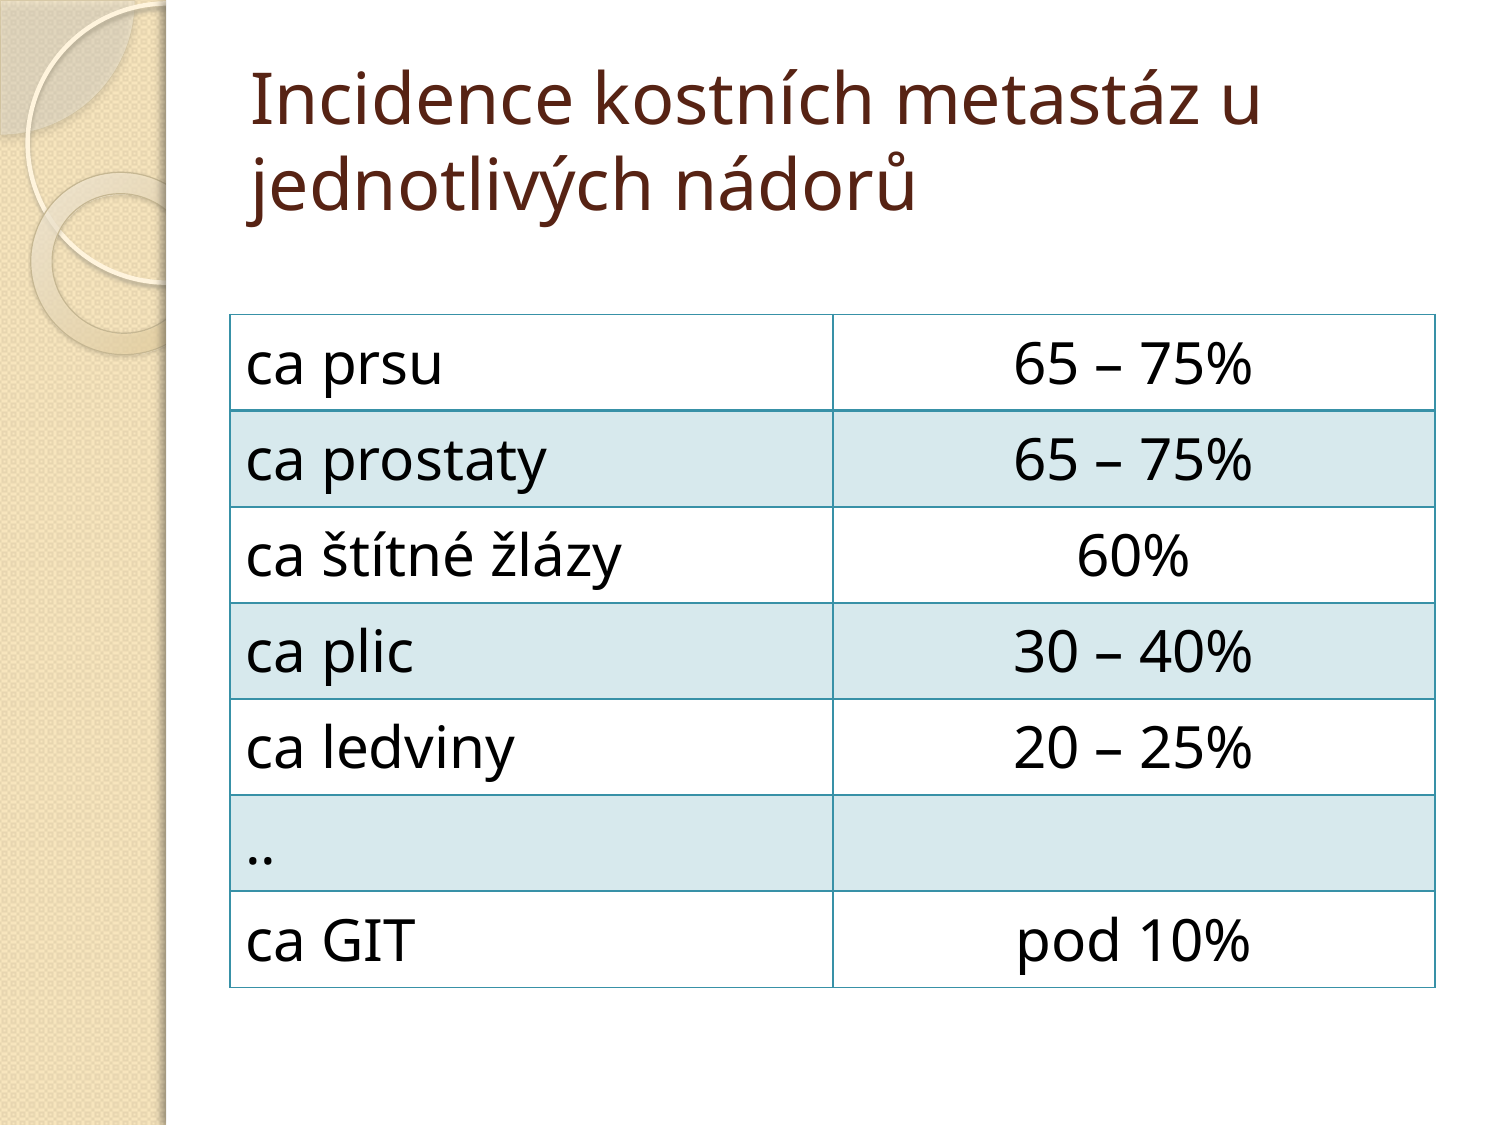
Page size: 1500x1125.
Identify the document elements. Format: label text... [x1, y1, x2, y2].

table_cell ca prostaty [231, 412, 832, 506]
table_cell [834, 796, 1434, 890]
table_header 65 – 75% [834, 315, 1434, 409]
table_cell 65 – 75% [834, 412, 1434, 506]
table_cell .. [231, 796, 832, 890]
title Incidence kostních metastáz u jednotlivých nádorů [235, 45, 1466, 233]
table_cell 30 – 40% [834, 604, 1434, 698]
table_cell pod 10% [834, 892, 1434, 987]
table_cell ca štítné žlázy [231, 508, 832, 602]
table_cell 20 – 25% [834, 700, 1434, 794]
table_cell 60% [834, 508, 1434, 602]
table_cell ca GIT [231, 892, 832, 987]
table_header ca prsu [231, 315, 832, 409]
table_cell ca ledviny [231, 700, 832, 794]
table_cell ca plic [231, 604, 832, 698]
